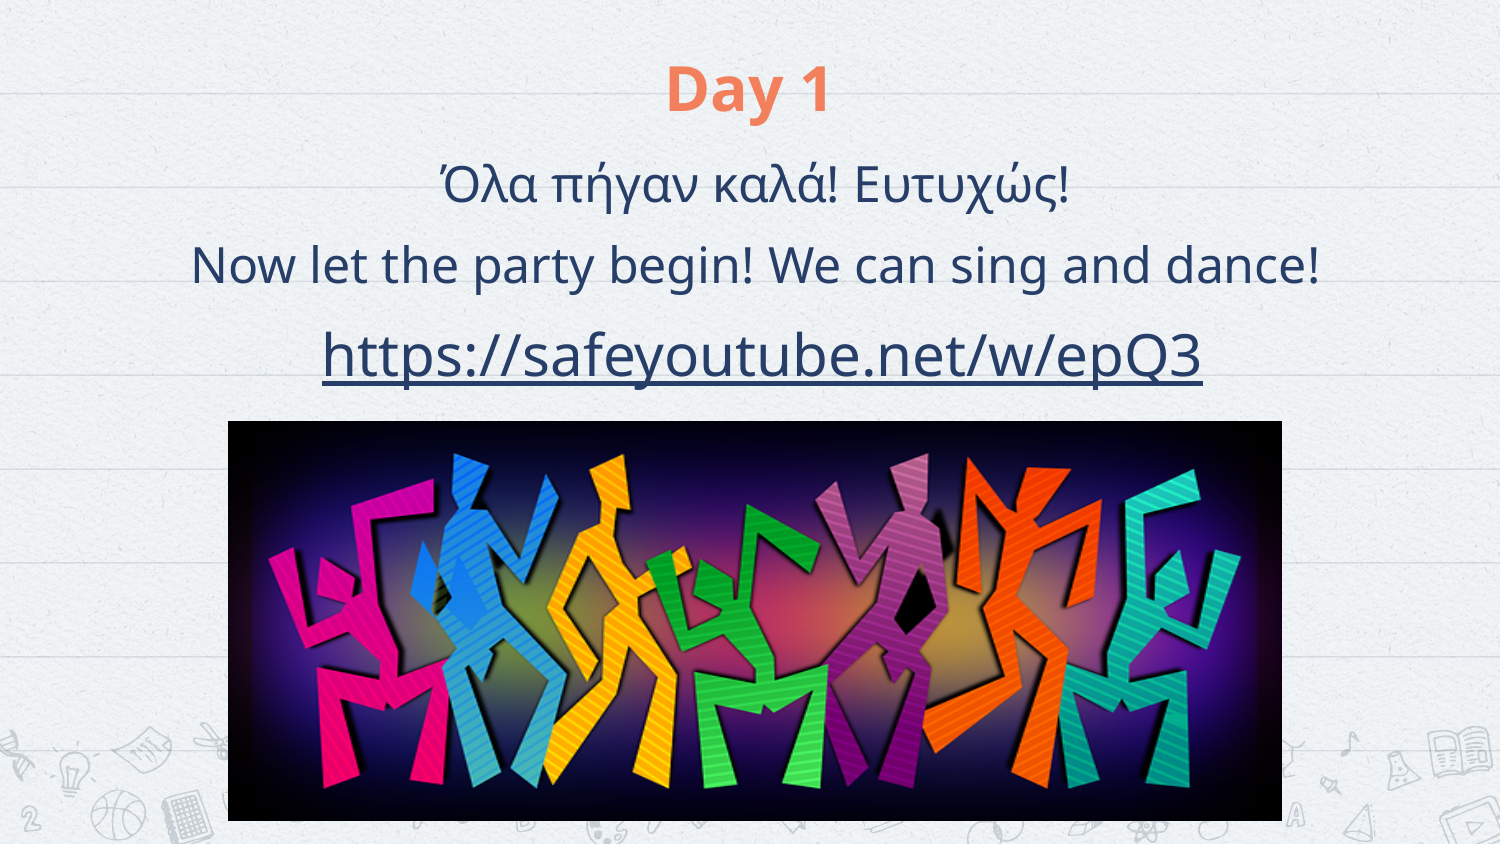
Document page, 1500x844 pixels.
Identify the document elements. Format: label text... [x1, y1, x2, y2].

title Day 1 [168, 34, 1332, 125]
picture [0, 0, 1500, 844]
list Όλα πήγαν καλά! Ευτυχώς! Now let the party begin! We can sing and dance! https://safeyoutube.net/w/epQ3 [37, 143, 1469, 810]
